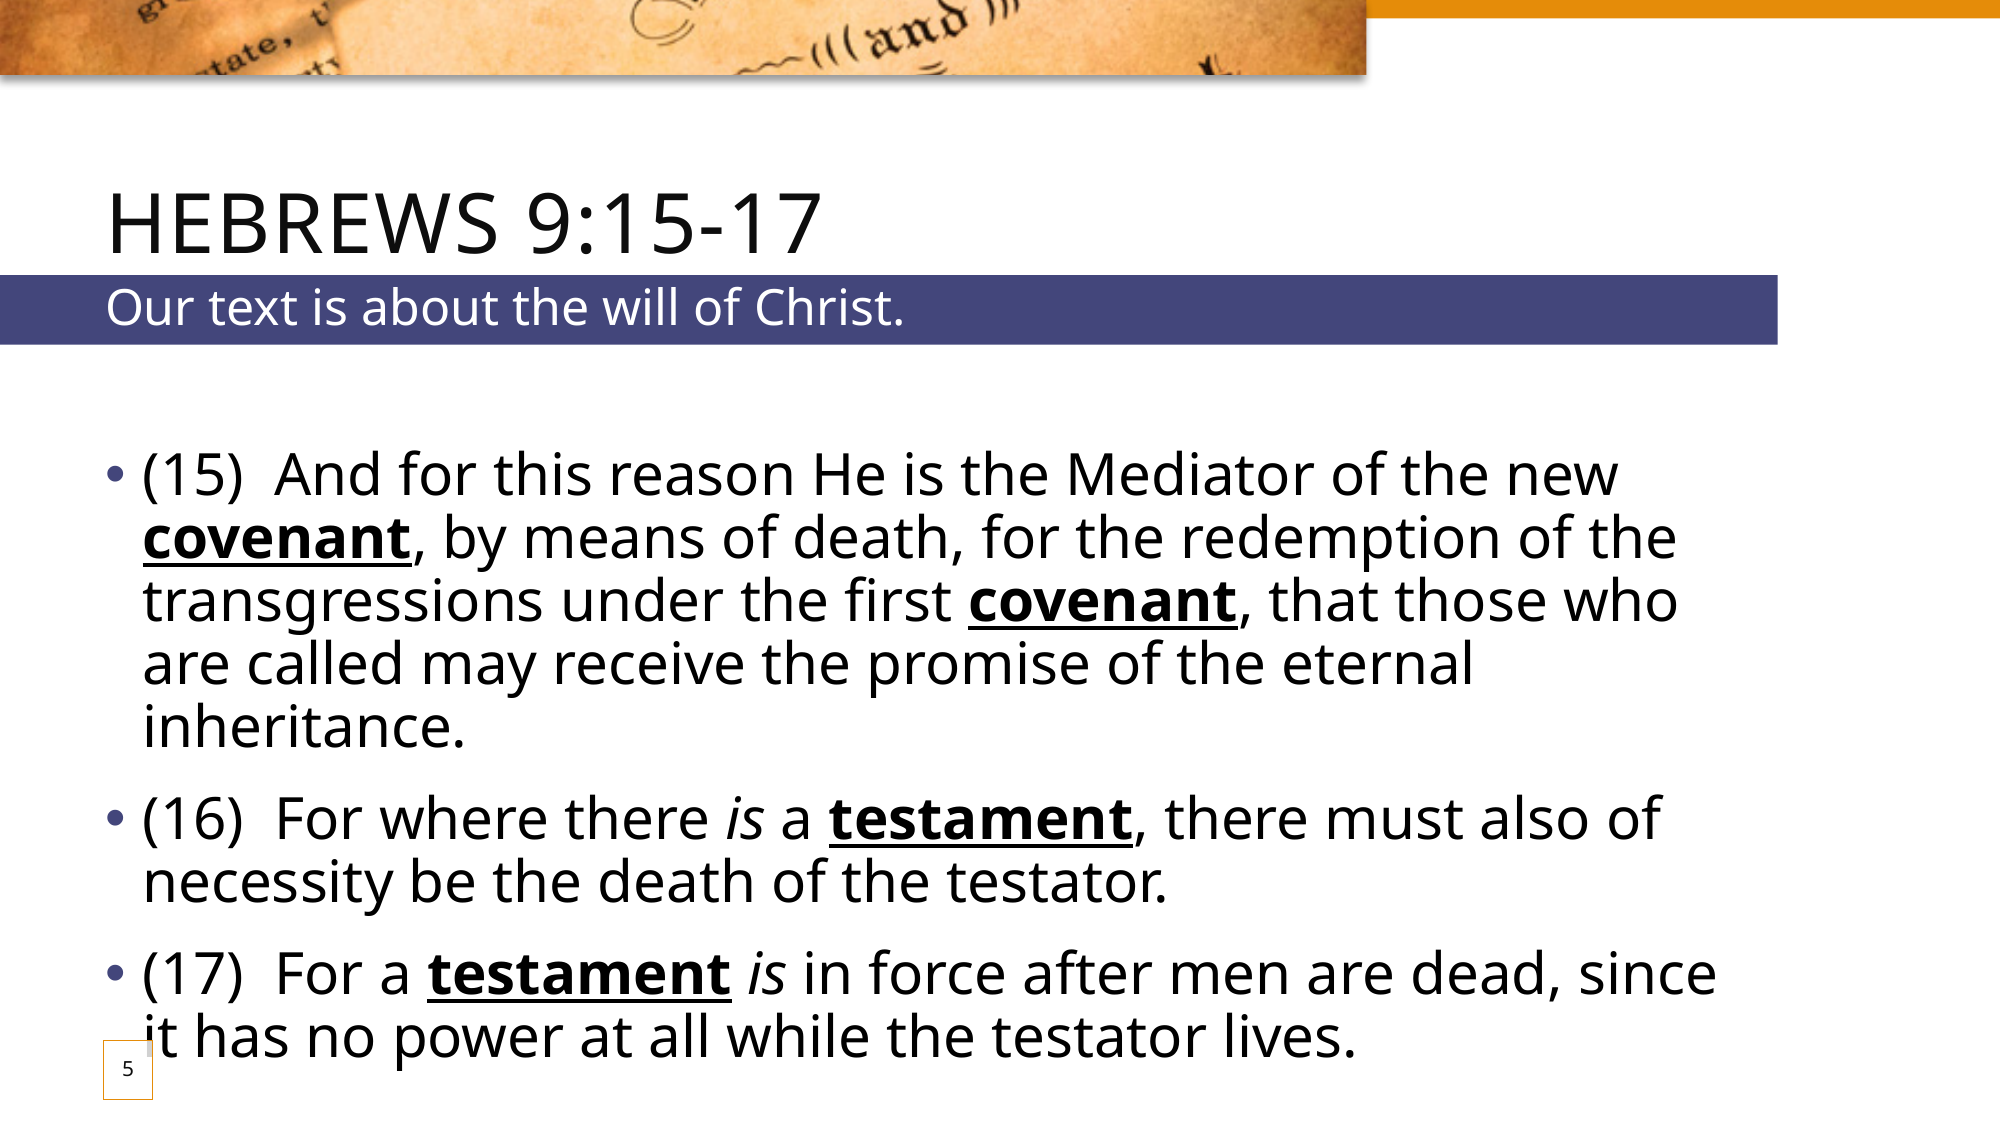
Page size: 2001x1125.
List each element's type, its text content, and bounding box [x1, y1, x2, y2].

list (15) And for this reason He is the Mediator of the new covenant, by means of death, for the redemption of the transgressions under the first covenant, that those who are called may receive the promise of the eternal inheritance. (16) For where there is a testament, there must also of necessity be the death of the testator. (17) For a testament is in force after men are dead, since it has no power at all while the testator lives. [90, 437, 1778, 1038]
title Hebrews 9:15-17 [90, 162, 1863, 279]
picture [0, 0, 1367, 76]
list Our text is about the will of Christ. [0, 275, 1778, 345]
slide_number 5 [103, 1040, 153, 1100]
